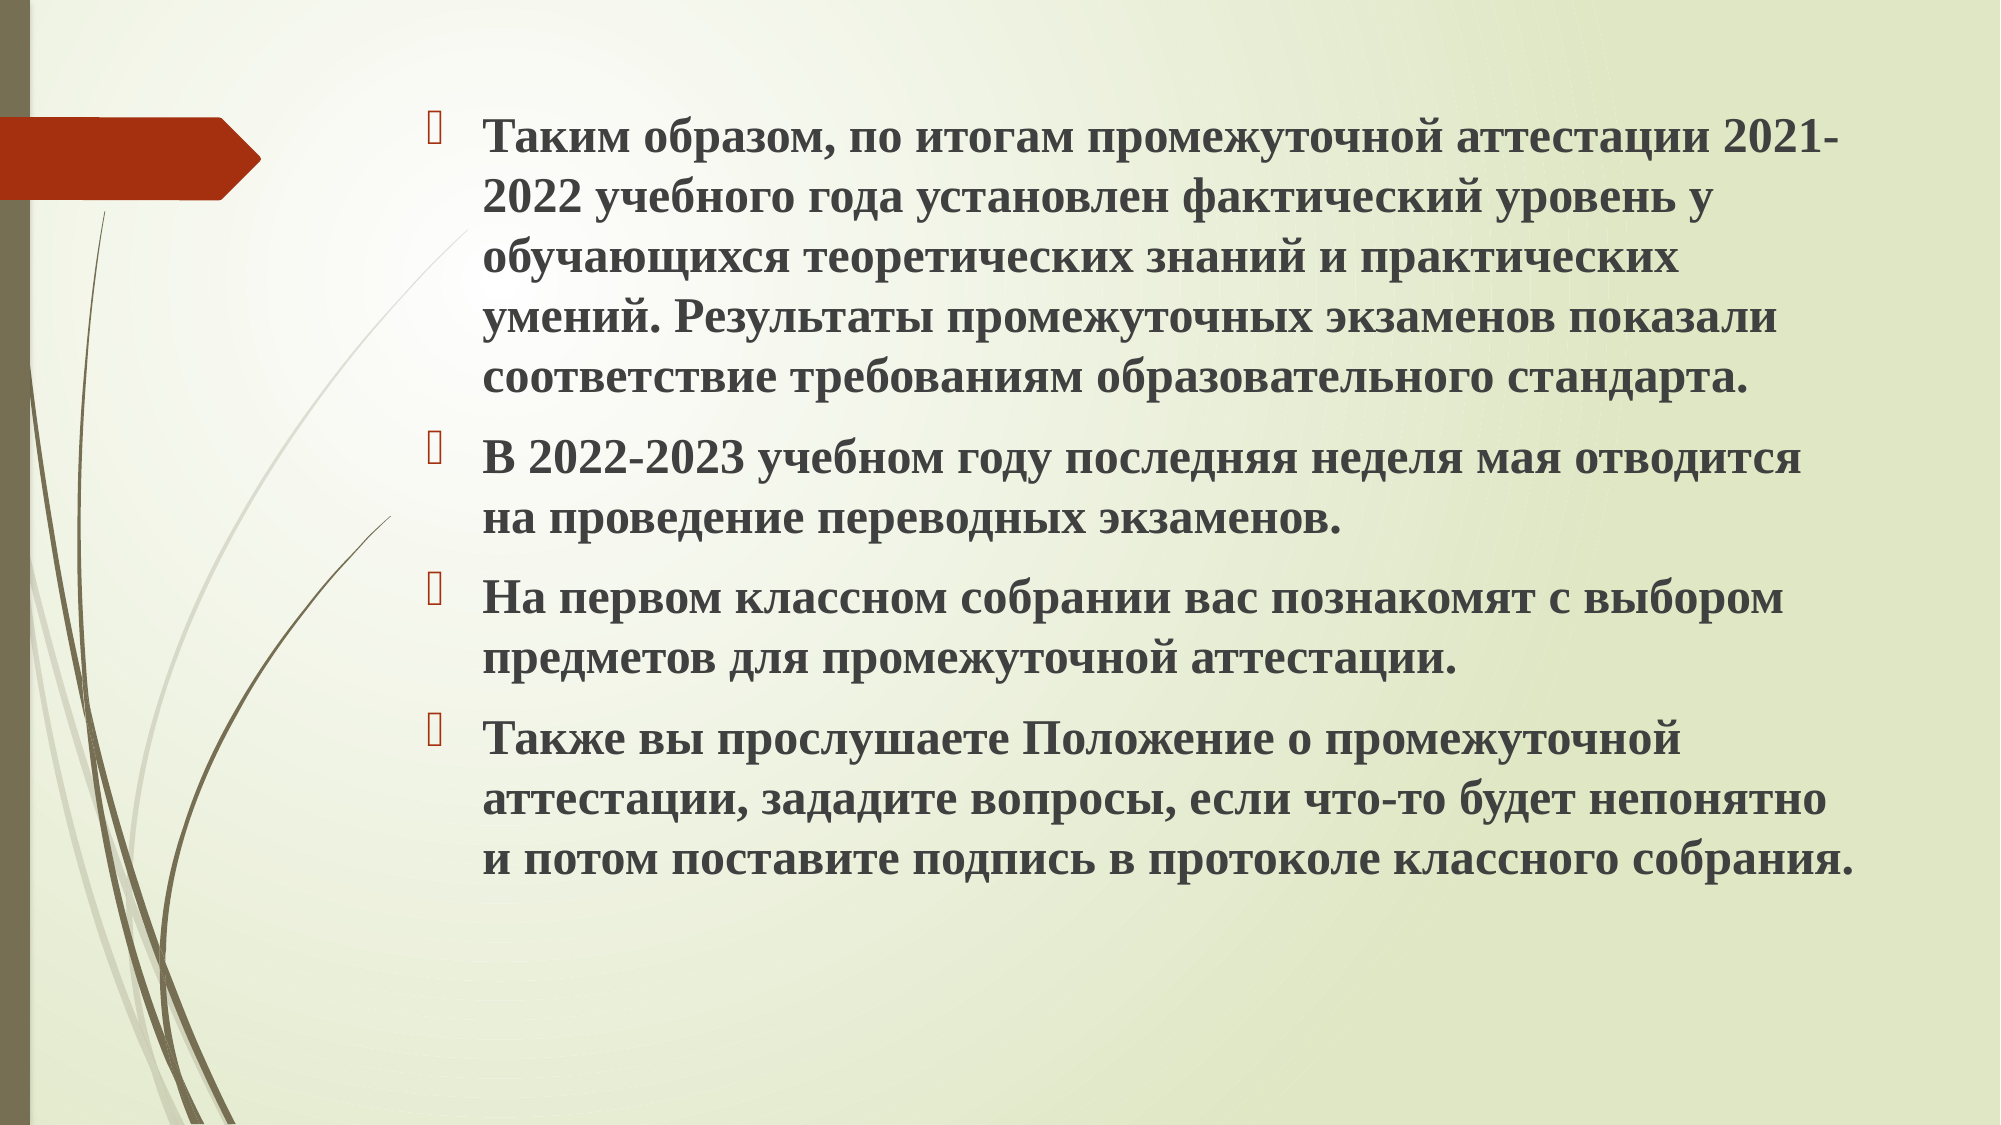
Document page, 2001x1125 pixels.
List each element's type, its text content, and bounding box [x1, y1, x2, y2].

list Таким образом, по итогам промежуточной аттестации 2021-2022 учебного года установлен фактический уровень у обучающихся теоретических знаний и практических умений. Результаты промежуточных экзаменов показали соответствие требованиям образовательного стандарта. В 2022-2023 учебном году последняя неделя мая отводится на проведение переводных экзаменов. На первом классном собрании вас познакомят с выбором предметов для промежуточной аттестации. Также вы прослушаете Положение о промежуточной аттестации, зададите вопросы, если что-то будет непонятно и потом поставите подпись в протоколе классного собрания. [411, 94, 1874, 1003]
